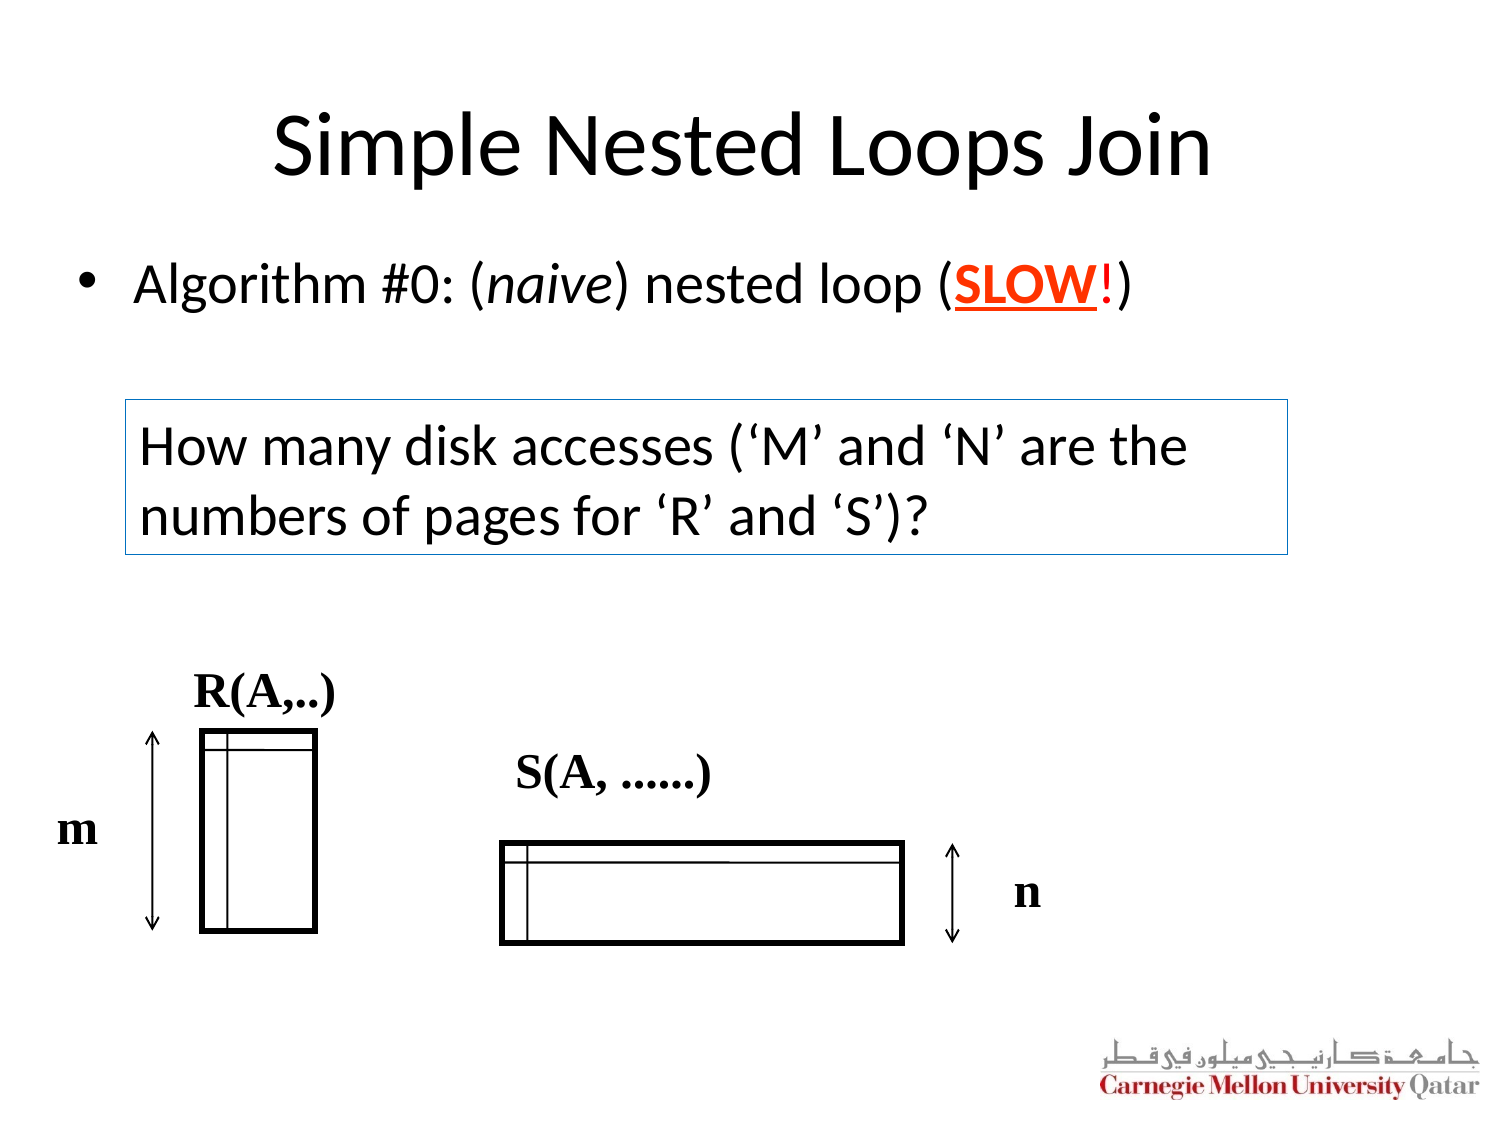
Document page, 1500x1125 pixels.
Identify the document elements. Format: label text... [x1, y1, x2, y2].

text_box [202, 730, 227, 750]
list Algorithm #0: (naive) nested loop (SLOW!) [62, 237, 1463, 1050]
text_box How many disk accesses (‘M’ and ‘N’ are the numbers of pages for ‘R’ and ‘S’)? [125, 399, 1288, 555]
text_box m [41, 787, 114, 863]
text_box n [998, 849, 1057, 925]
text_box [228, 730, 315, 931]
text_box [502, 843, 527, 862]
picture [1099, 1037, 1480, 1101]
text_box [202, 751, 227, 931]
text_box S(A, ......) [477, 730, 750, 806]
text_box [502, 863, 527, 944]
title Simple Nested Loops Join [12, 45, 1475, 233]
text_box [945, 843, 960, 944]
text_box R(A,..) [152, 649, 378, 725]
text_box [528, 843, 903, 944]
text_box [145, 730, 160, 931]
